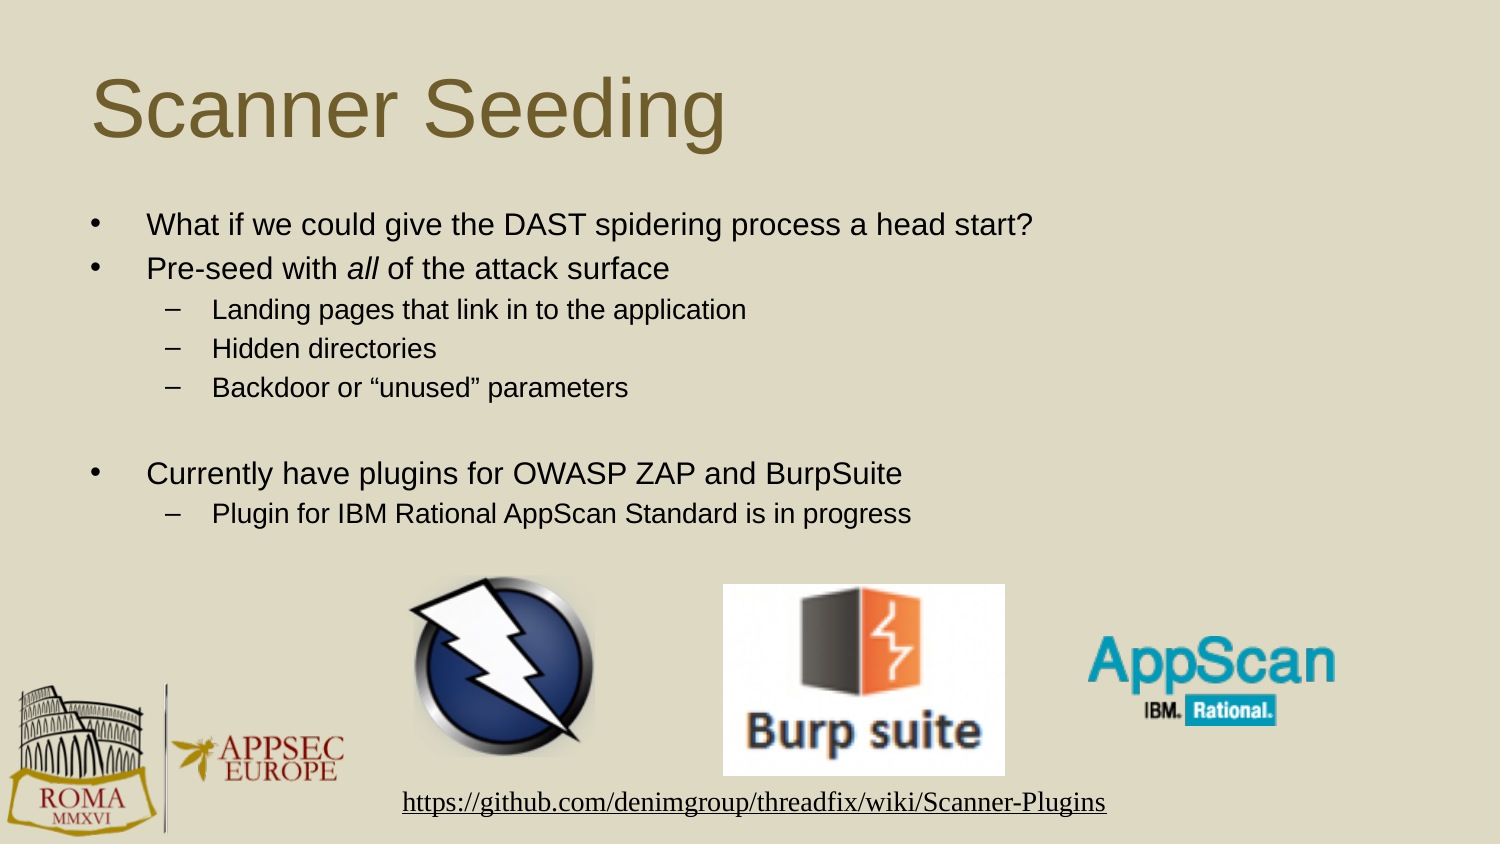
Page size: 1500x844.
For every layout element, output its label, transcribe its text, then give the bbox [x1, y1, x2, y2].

title Scanner Seeding [75, 33, 1425, 175]
picture [1088, 636, 1335, 726]
picture [404, 566, 605, 767]
text_box https://github.com/denimgroup/threadfix/wiki/Scanner-Plugins [387, 775, 1129, 825]
list What if we could give the DAST spidering process a head start? Pre-seed with all of the attack surface Landing pages that link in to the application Hidden directories Backdoor or “unused” parameters Currently have plugins for OWASP ZAP and BurpSuite Plugin for IBM Rational AppScan Standard is in progress [75, 196, 1425, 705]
picture [723, 584, 1005, 776]
picture [0, 621, 370, 844]
